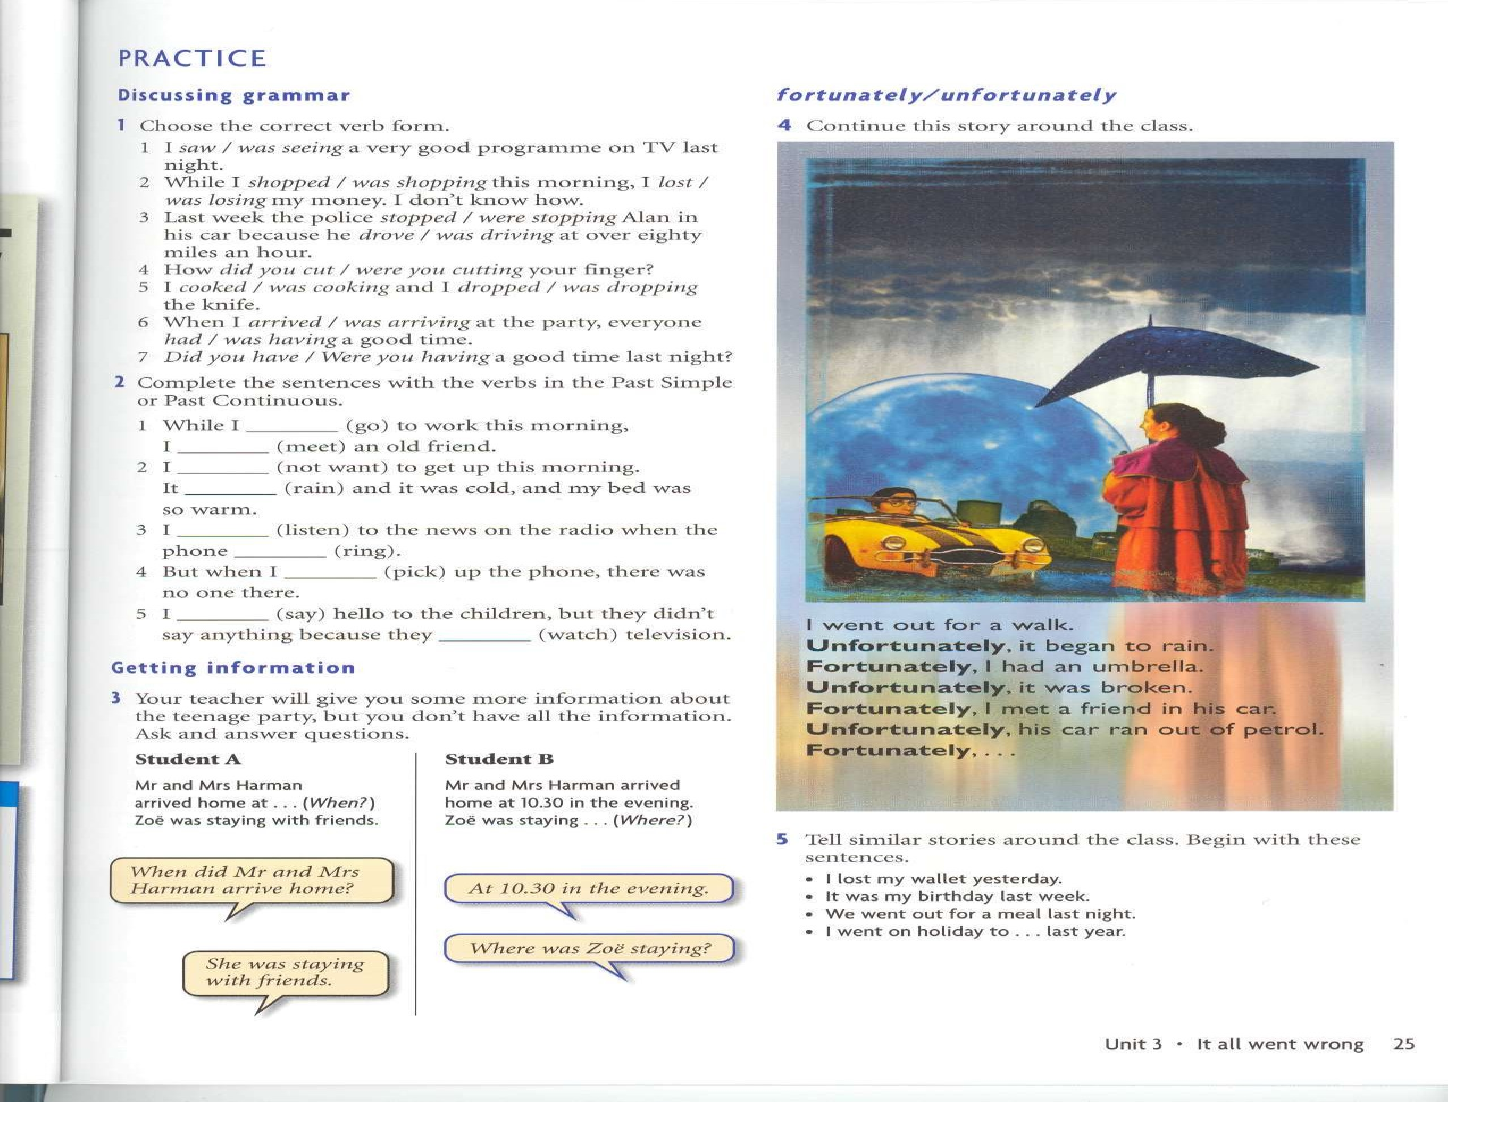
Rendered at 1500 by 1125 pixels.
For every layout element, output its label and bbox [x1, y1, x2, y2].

text_box [0, 0, 1448, 1102]
